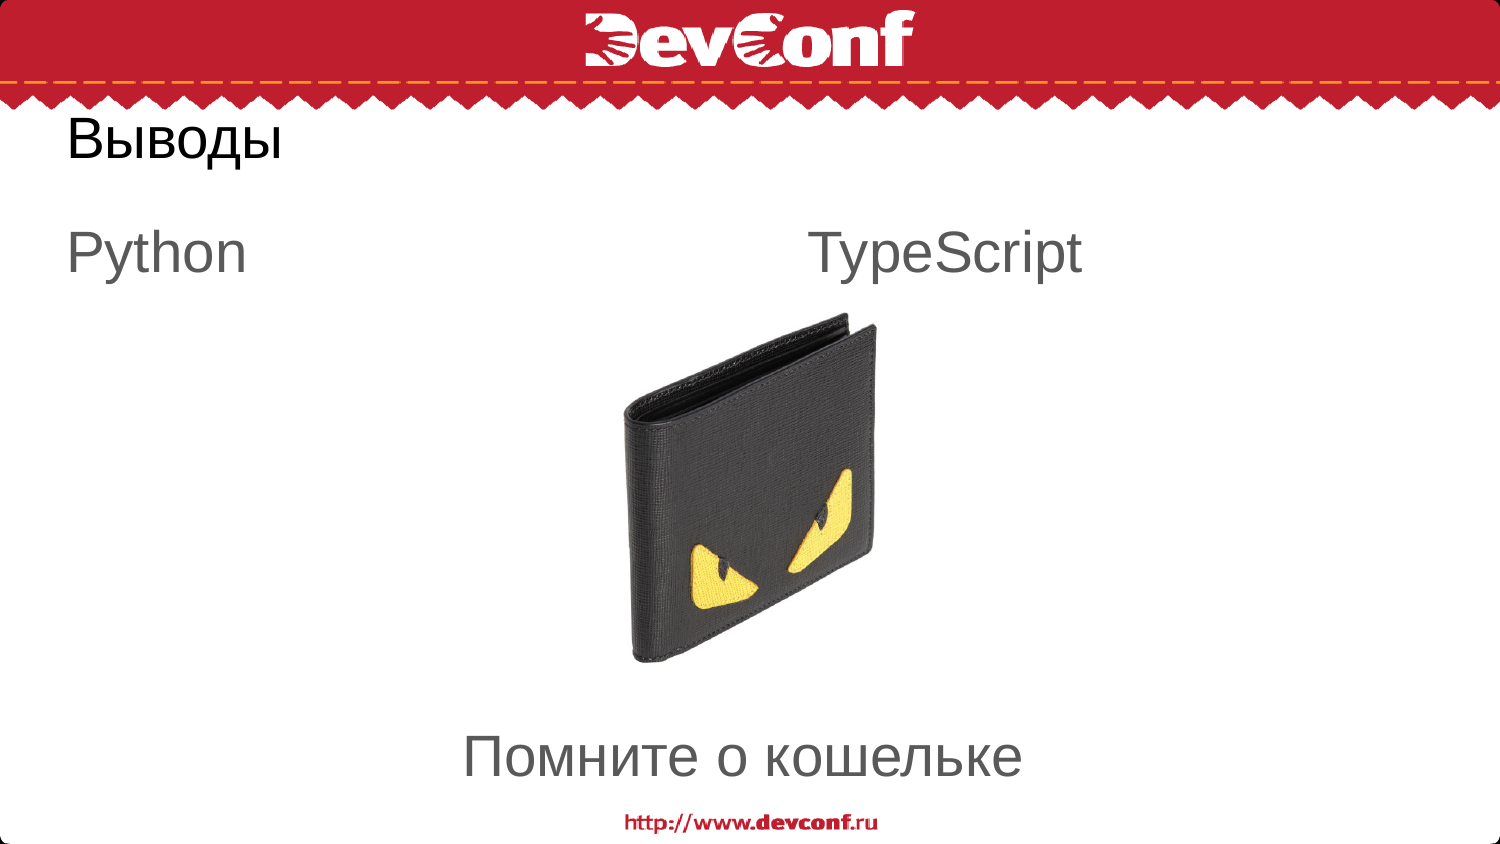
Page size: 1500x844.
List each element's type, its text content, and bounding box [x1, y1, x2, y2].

list TypeScript [792, 189, 1500, 283]
title Выводы [51, 85, 1449, 180]
list Помните о кошельке [447, 692, 1053, 787]
picture [0, 0, 1500, 844]
list Python [51, 189, 770, 283]
